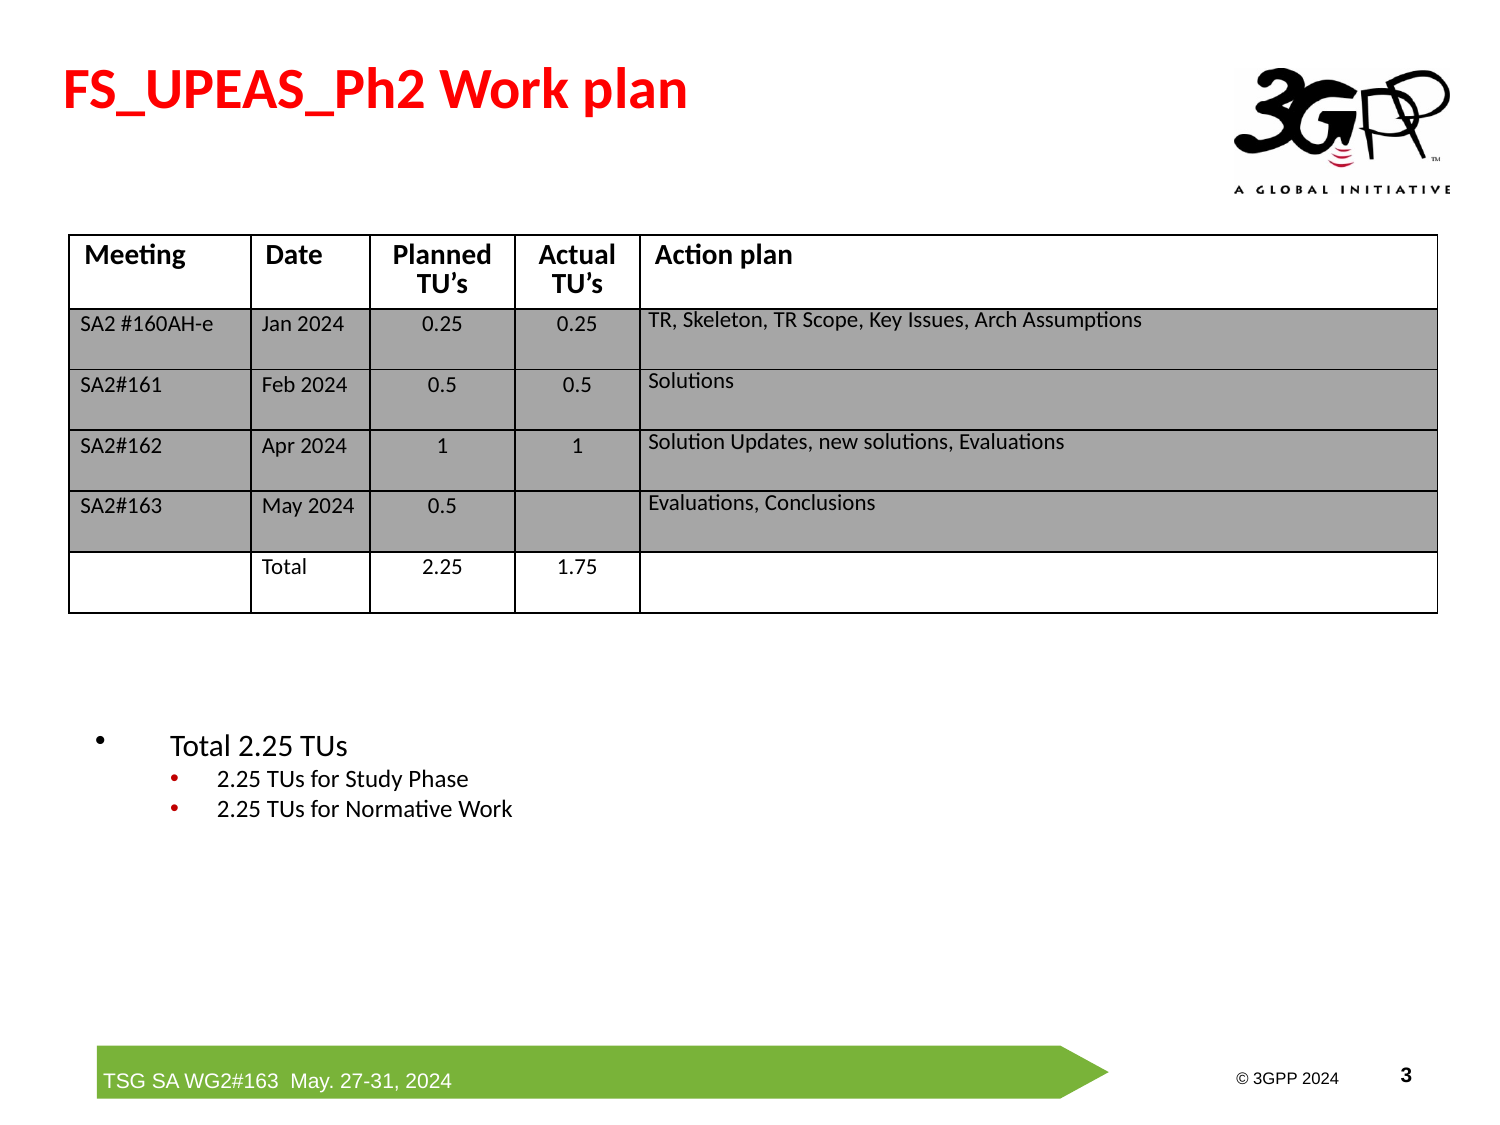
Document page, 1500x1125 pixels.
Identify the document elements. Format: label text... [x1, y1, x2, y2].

table_cell 1.75 [516, 553, 639, 612]
table_cell Feb 2024 [252, 370, 369, 429]
table_cell Evaluations, Conclusions [641, 492, 1437, 551]
table_cell [641, 553, 1437, 612]
table_cell TR, Skeleton, TR Scope, Key Issues, Arch Assumptions [641, 310, 1437, 369]
table_cell 0.5 [371, 370, 514, 429]
table_cell SA2#163 [70, 492, 250, 551]
table_cell 1 [516, 431, 639, 490]
table_cell Jan 2024 [252, 310, 369, 369]
table_header Actual TU’s [516, 236, 639, 308]
table_cell [70, 553, 250, 612]
table_cell 0.5 [371, 492, 514, 551]
table_header Meeting [70, 236, 250, 308]
table_cell SA2 #160AH-e [70, 310, 250, 369]
table_cell 0.5 [516, 370, 639, 429]
table_cell Apr 2024 [252, 431, 369, 490]
table_cell 0.25 [371, 310, 514, 369]
table_header Planned TU’s [371, 236, 514, 308]
text_box FS_UPEAS_Ph2 Work plan [48, 30, 1315, 141]
table_cell SA2#161 [70, 370, 250, 429]
table_cell SA2#162 [70, 431, 250, 490]
table_cell Solution Updates, new solutions, Evaluations [641, 431, 1437, 490]
table_header Action plan [641, 236, 1437, 308]
table_cell Total [252, 553, 369, 612]
text_box Total 2.25 TUs 2.25 TUs for Study Phase 2.25 TUs for Normative Work [80, 718, 1133, 827]
table_cell 0.25 [516, 310, 639, 369]
table_cell 1 [371, 431, 514, 490]
picture [1234, 68, 1450, 194]
table_cell May 2024 [252, 492, 369, 551]
table_cell [516, 492, 639, 551]
table_cell Solutions [641, 370, 1437, 429]
table_cell 2.25 [371, 553, 514, 612]
table_header Date [252, 236, 369, 308]
